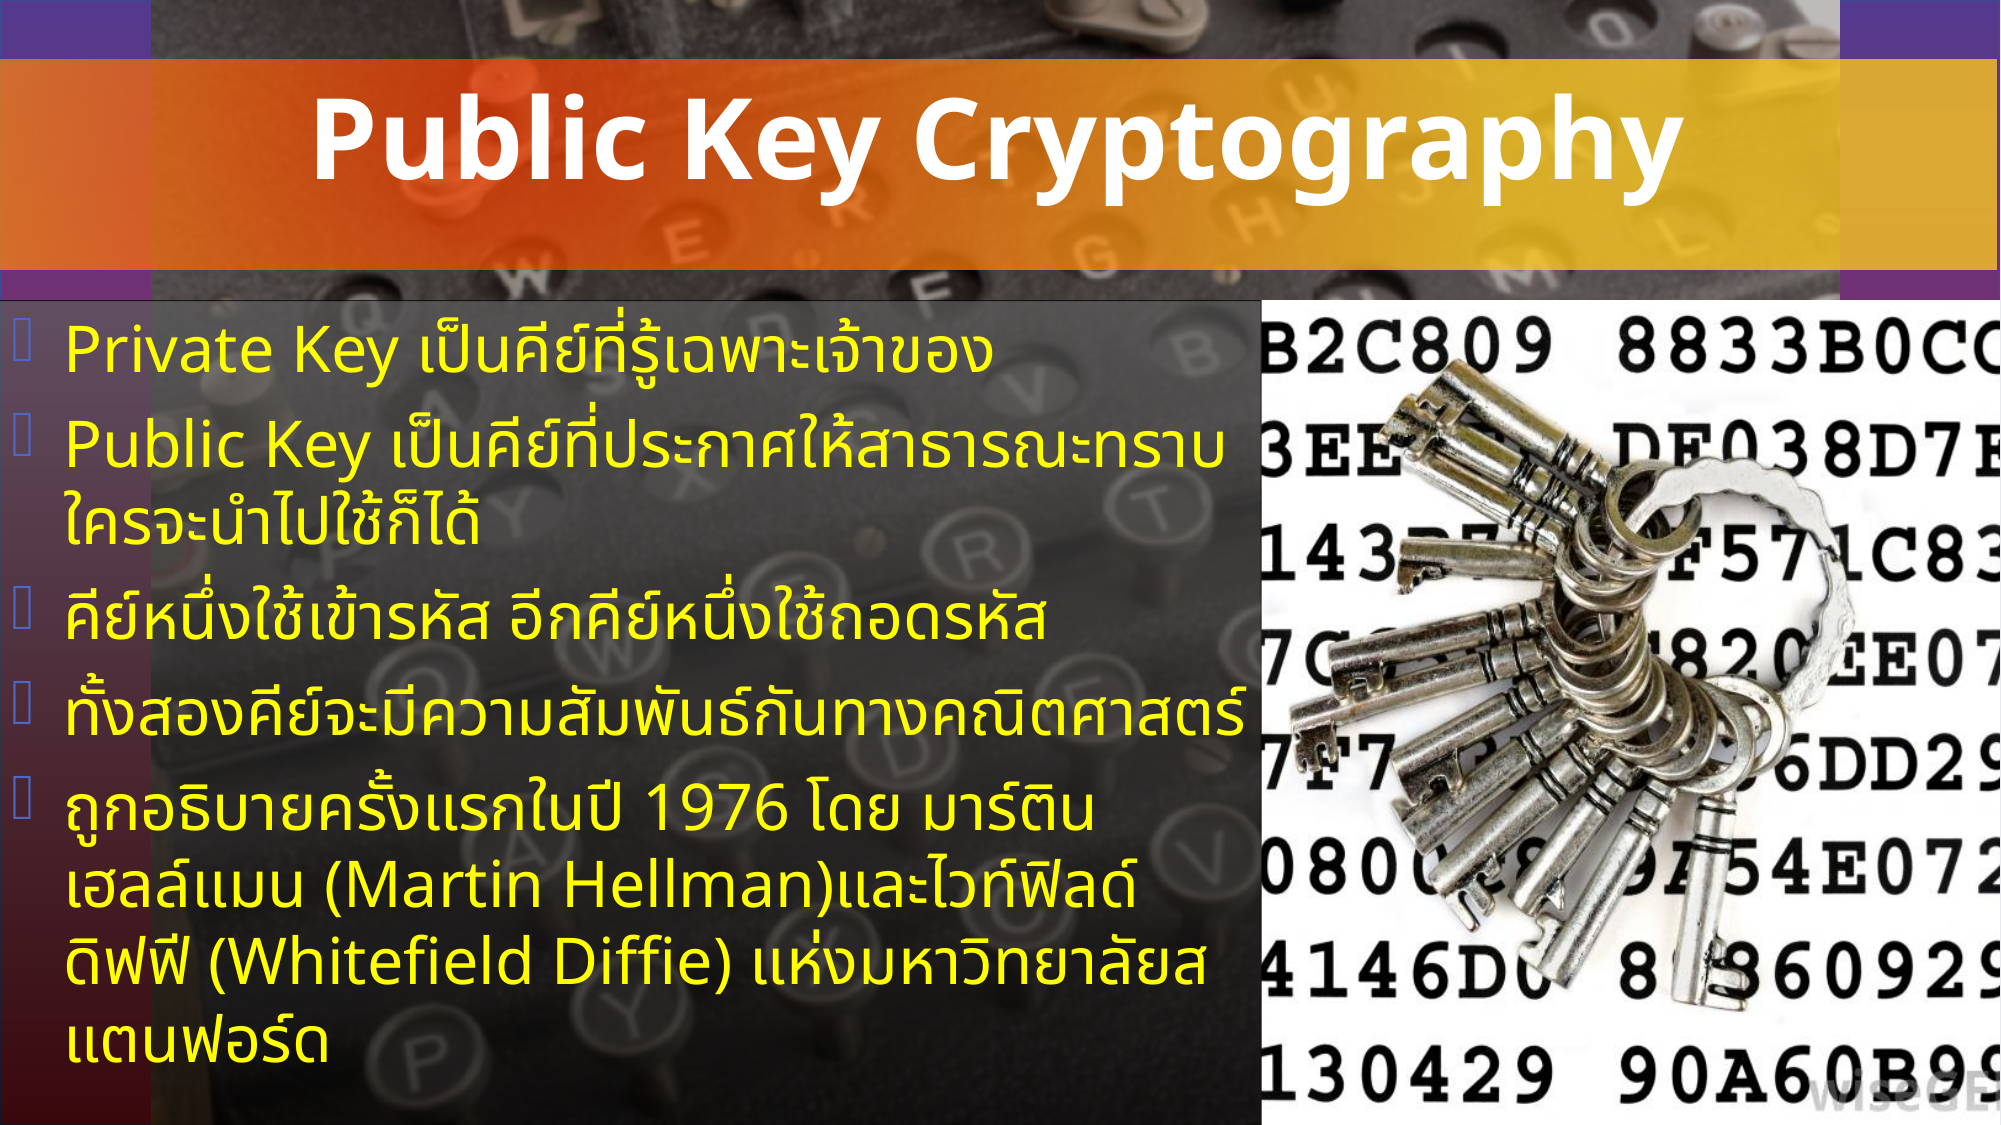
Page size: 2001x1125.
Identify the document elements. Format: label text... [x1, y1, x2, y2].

picture [151, 270, 2000, 1125]
list Private Key เป็นคีย์ที่รู้เฉพาะเจ้าของ Public Key เป็นคีย์ที่ประกาศให้สาธารณะทราบ ใครจะนำไปใช้ก็ได้ คีย์หนึ่งใช้เข้ารหัส อีกคีย์หนึ่งใช้ถอดรหัส ทั้งสองคีย์จะมีความสัมพันธ์กันทางคณิตศาสตร์ ถูกอธิบายครั้งแรกในปี 1976 โดย มาร์ติน เฮลล์แมน (Martin Hellman)และไวท์ฟิลด์ ดิฟฟี (Whitefield Diffie) แห่งมหาวิทยาลัยสแตนฟอร์ด [0, 299, 1261, 1125]
title Public Key Cryptography [0, 59, 1997, 270]
picture [151, 0, 1840, 59]
